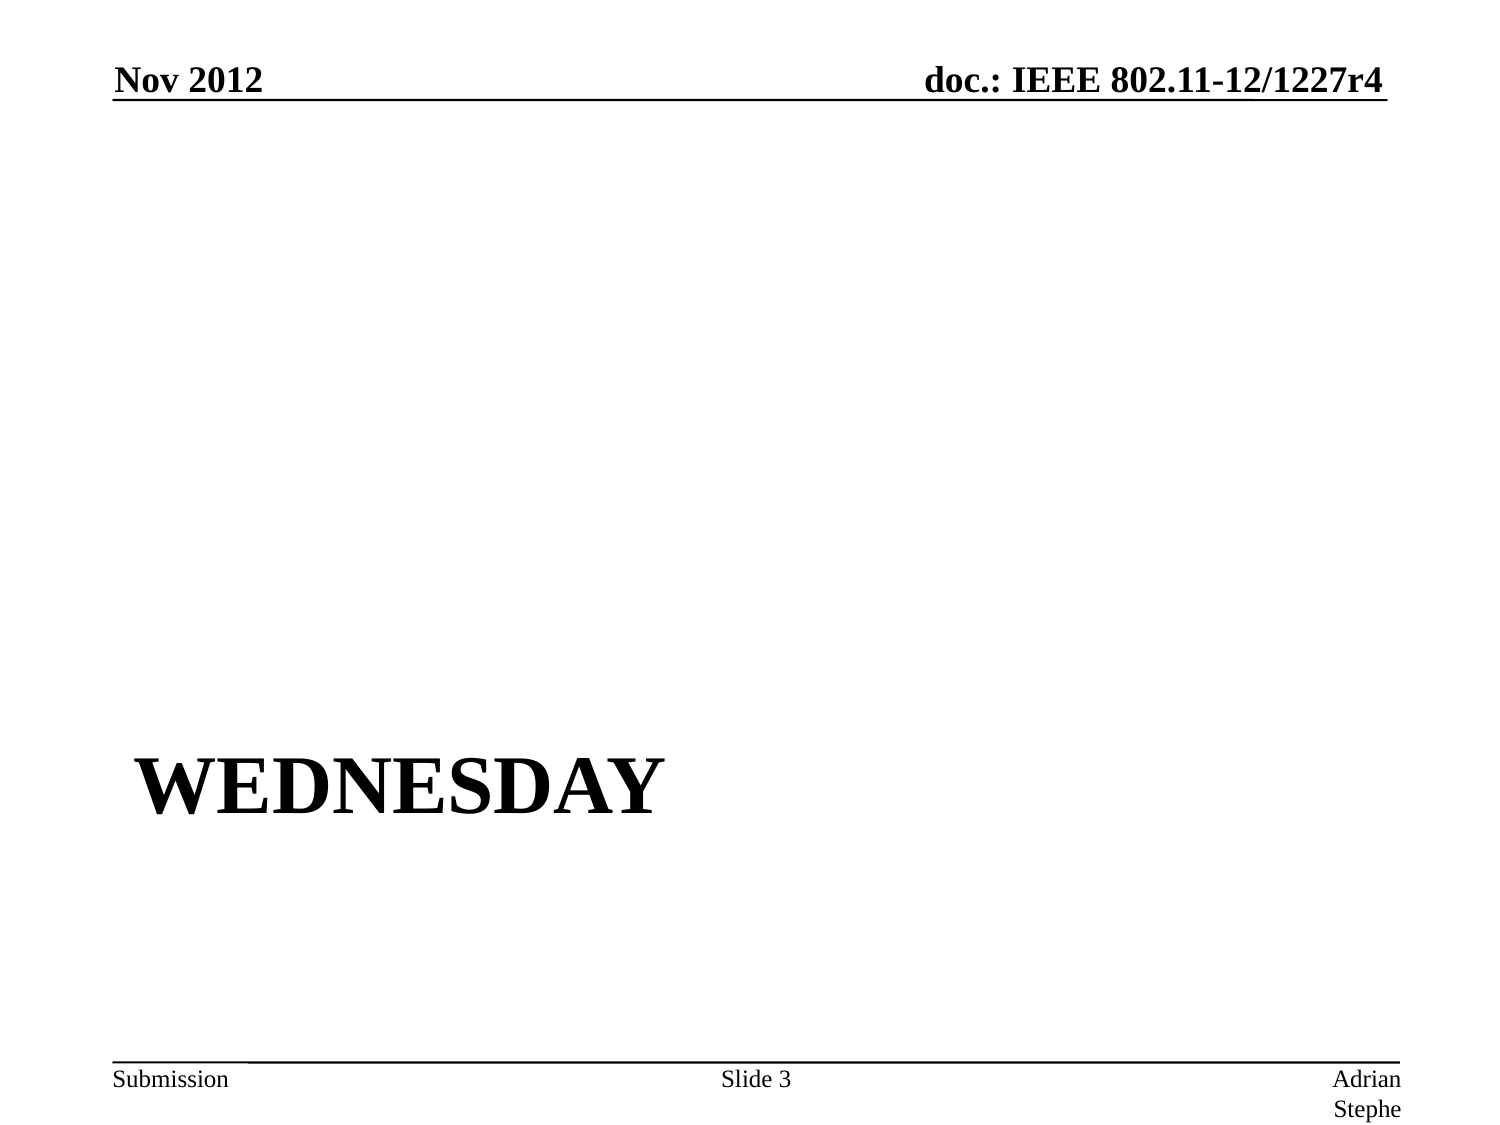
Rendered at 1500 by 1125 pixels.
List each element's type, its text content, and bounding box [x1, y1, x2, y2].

footer Adrian Stephens, Intel Corporation [1324, 1061, 1402, 1093]
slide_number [114, 54, 374, 101]
title Wednesday [118, 722, 1394, 947]
slide_number Slide 3 [712, 1061, 800, 1093]
